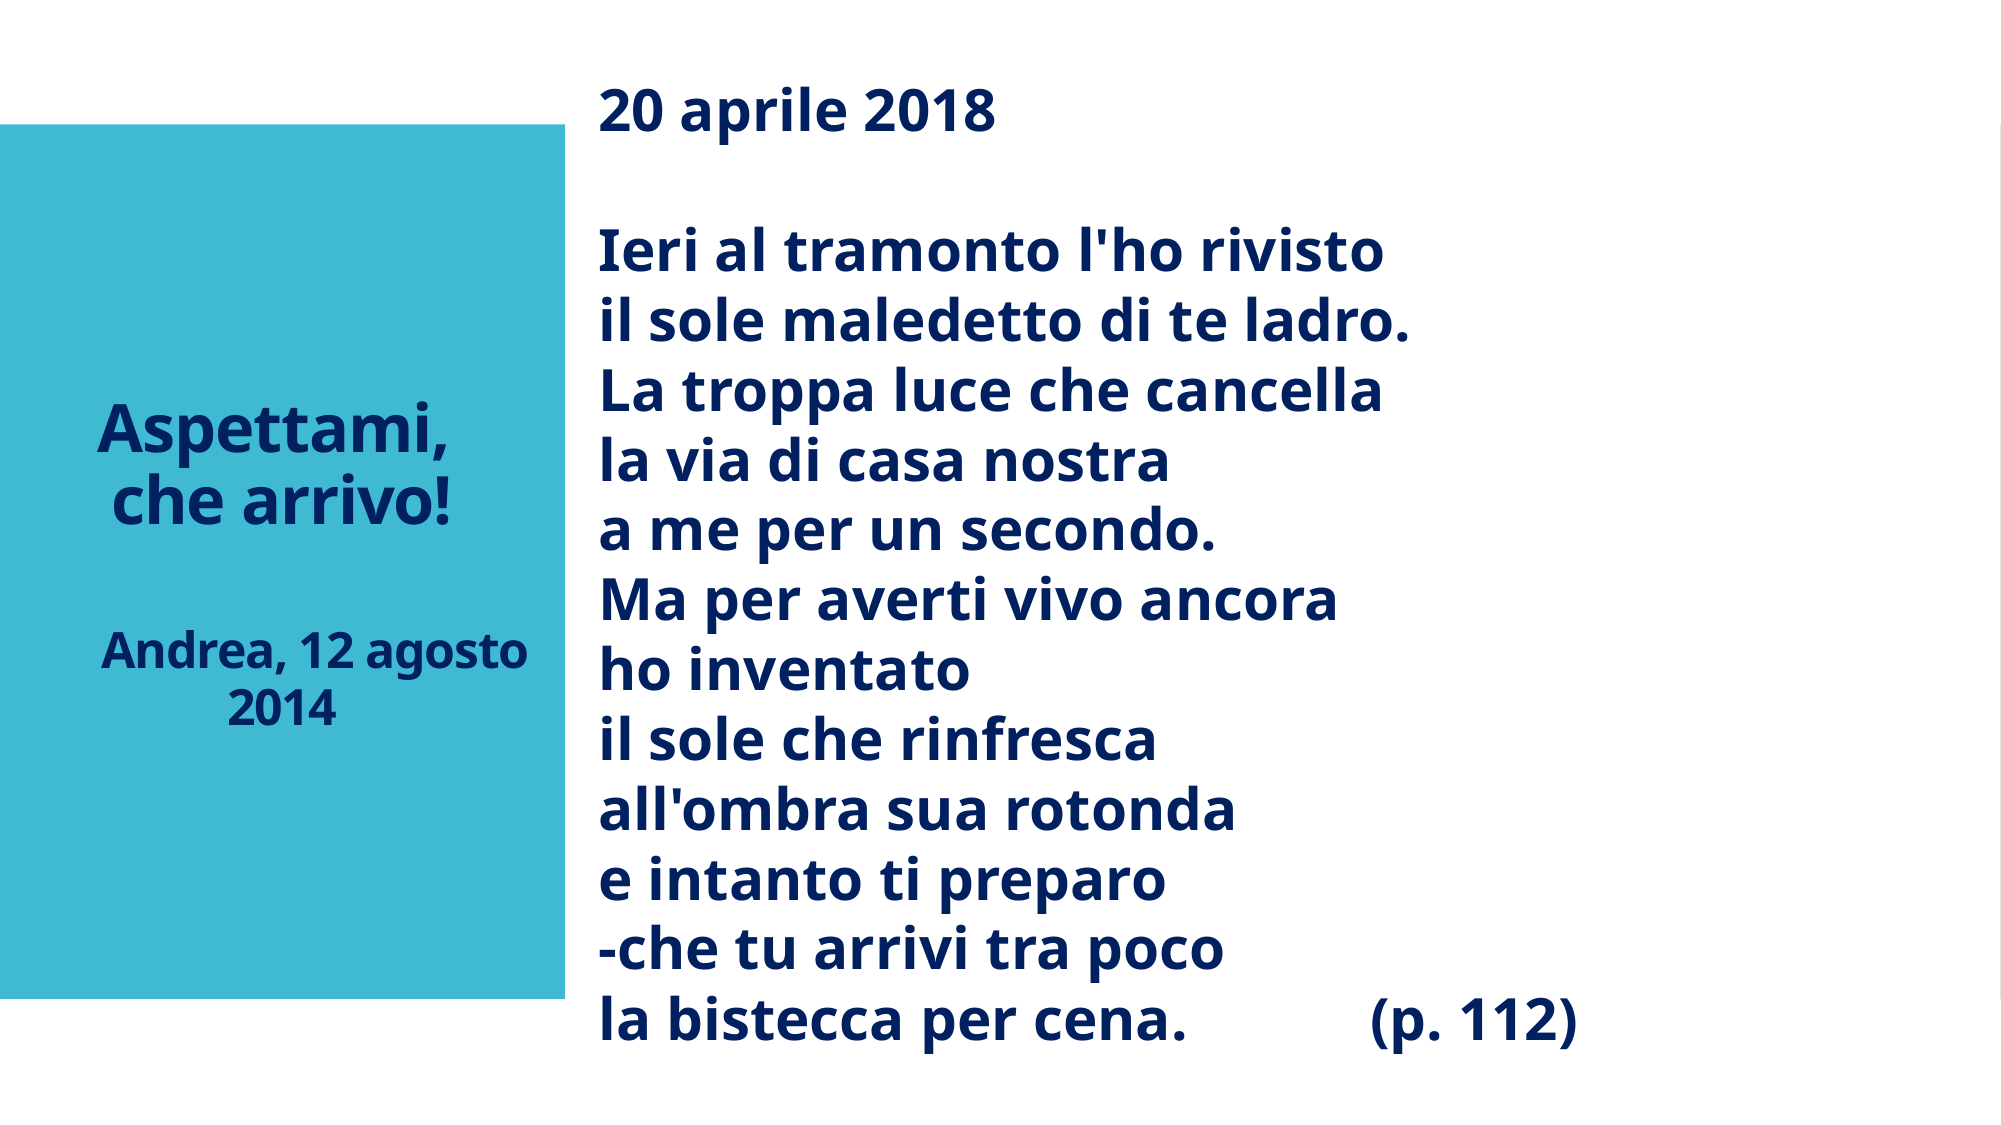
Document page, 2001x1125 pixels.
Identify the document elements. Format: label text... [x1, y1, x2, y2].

list 20 aprile 2018 Ieri al tramonto l'ho rivisto il sole maledetto di te ladro. La troppa luce che cancella la via di casa nostra a me per un secondo. Ma per averti vivo ancora ho inventato il sole che rinfresca all'ombra sua rotonda e intanto ti preparo -che tu arrivi tra poco la bistecca per cena. (p. 112) [583, 0, 2000, 1125]
title Aspettami, che arrivo! Andrea, 12 agosto 2014 [0, 118, 565, 1013]
